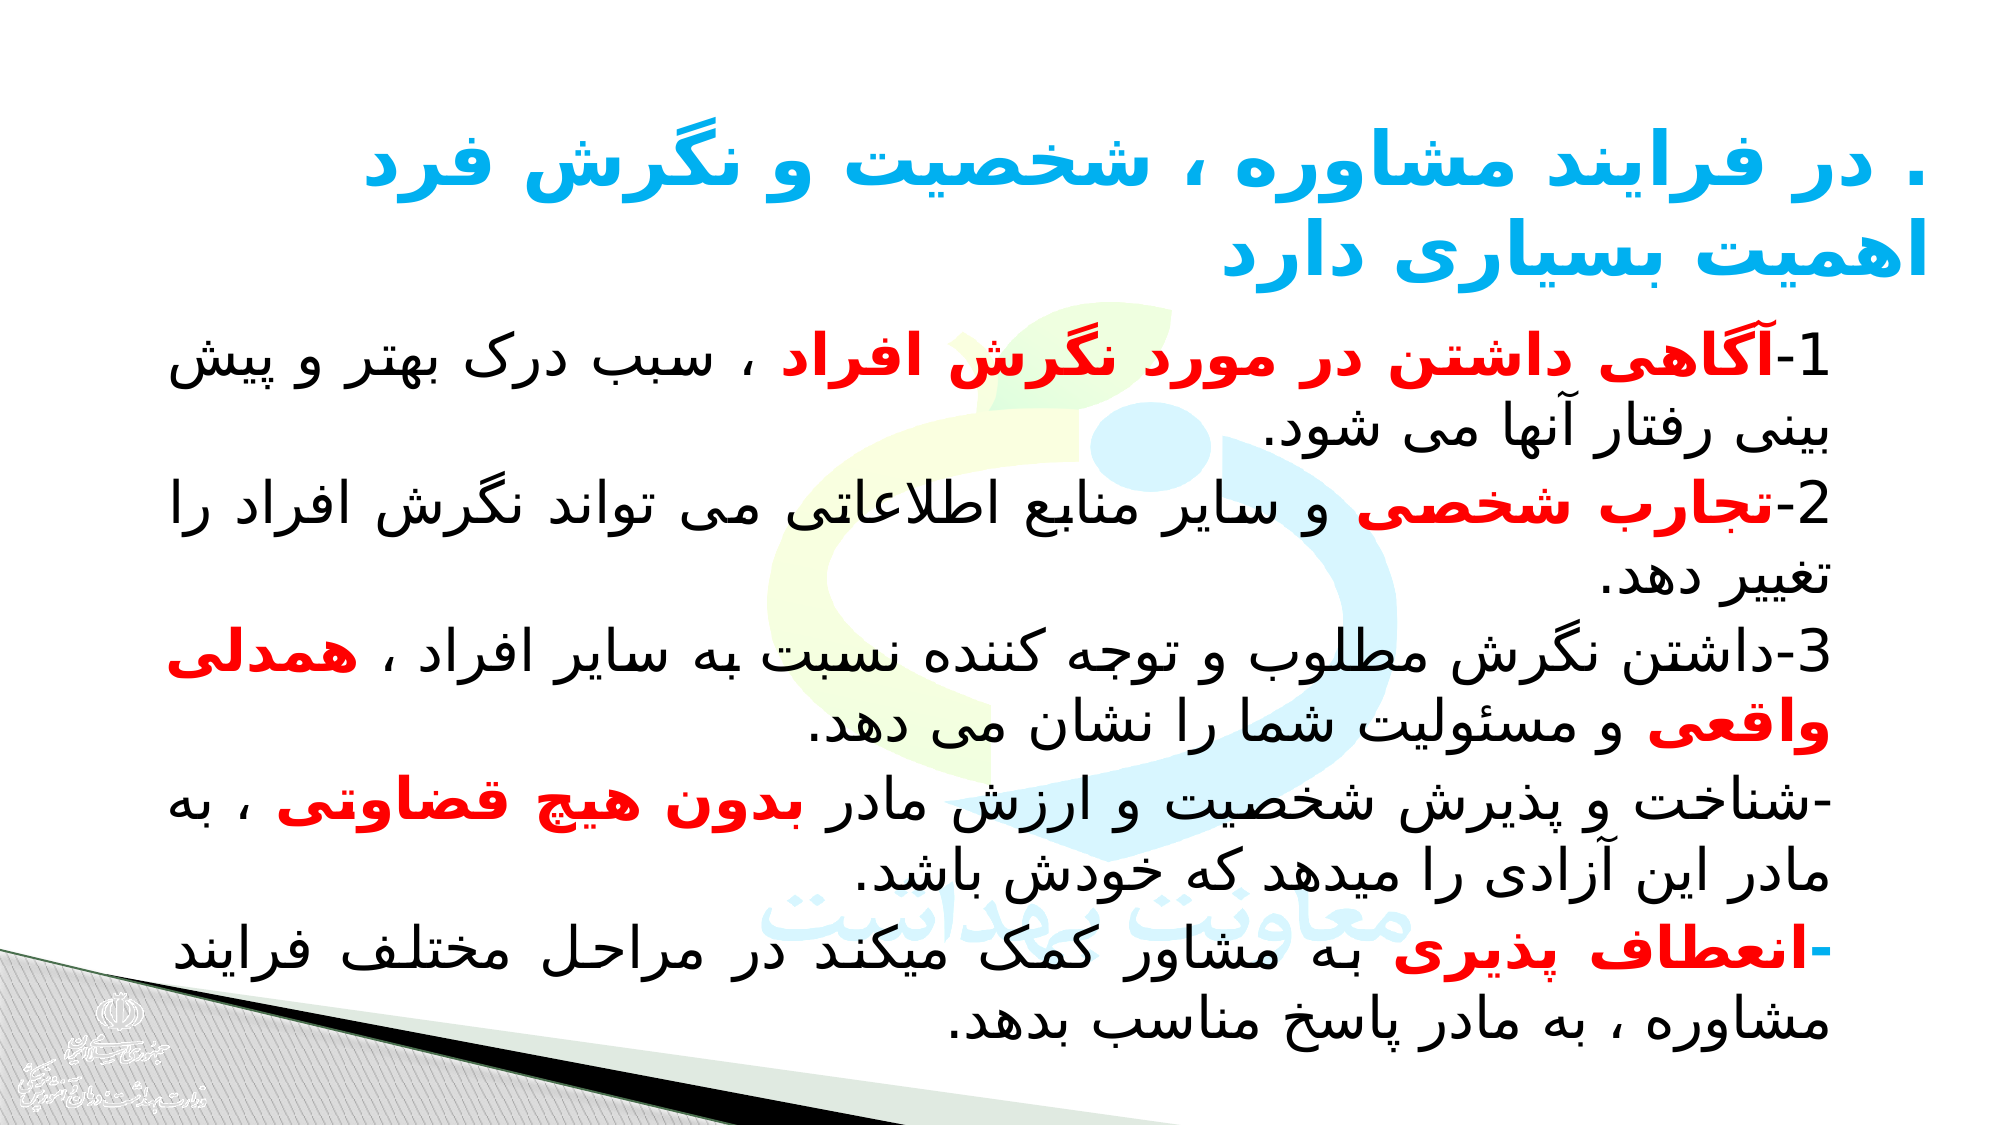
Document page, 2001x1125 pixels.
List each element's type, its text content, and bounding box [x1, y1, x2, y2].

title . در فرایند مشاوره ، شخصیت و نگرش فرد اهمیت بسیاری دارد [129, 0, 1947, 400]
list 1-آگاهی داشتن در مورد نگرش افراد ، سبب درک بهتر و پیش بینی رفتار آنها می شود. 2-تجارب شخصی و سایر منابع اطلاعاتی می تواند نگرش افراد را تغییر دهد. 3-داشتن نگرش مطلوب و توجه کننده نسبت به سایر افراد ، همدلی واقعی و مسئولیت شما را نشان می دهد. -شناخت و پذیرش شخصیت و ارزش مادر بدون هیچ قضاوتی ، به مادر این آزادی را میدهد که خودش باشد. -انعطاف پذیری به مشاور کمک میکند در مراحل مختلف فرایند مشاوره ، به مادر پاسخ مناسب بدهد. [150, 309, 1849, 1088]
